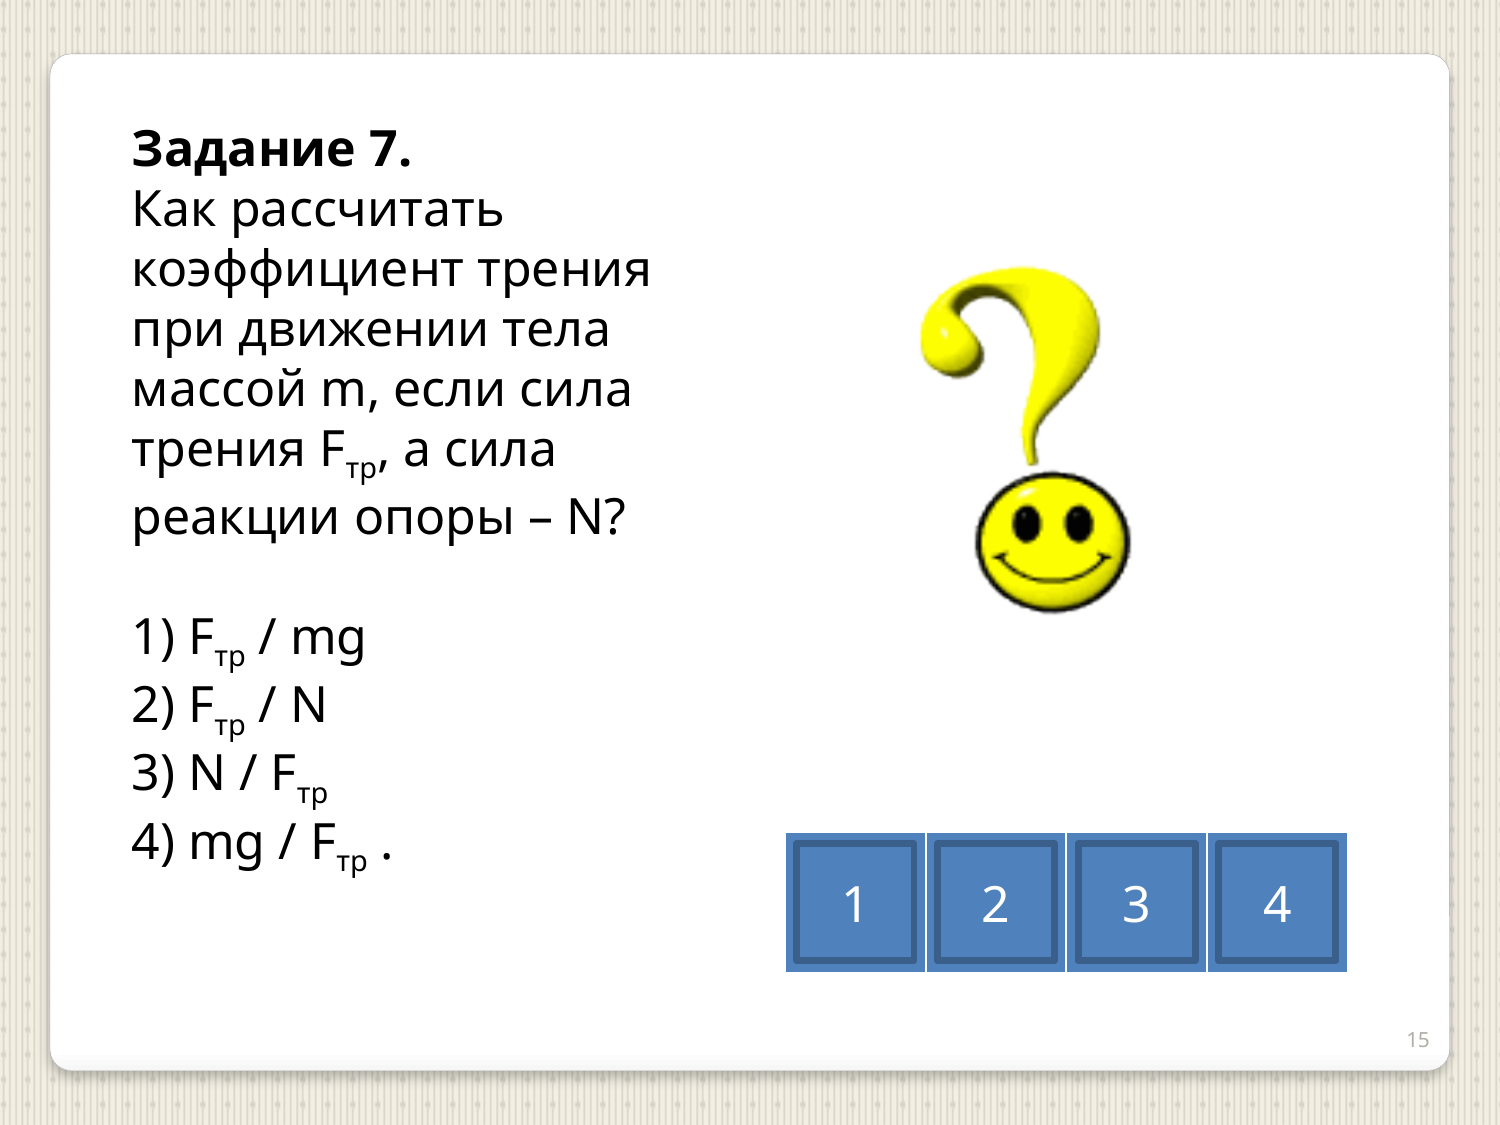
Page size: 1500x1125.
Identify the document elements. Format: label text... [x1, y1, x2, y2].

slide_number 15 [1369, 1002, 1445, 1063]
text_box 4 [1215, 840, 1339, 964]
table_header [786, 833, 925, 972]
text_box 1 [793, 840, 917, 964]
table_header [1208, 833, 1347, 972]
table_header [927, 833, 1065, 972]
table_header [1067, 833, 1206, 972]
text_box Задание 7. Как рассчитать коэффициент трения при движении тела массой m, если сила трения Fтр, а сила реакции опоры – N? 1) Fтр / mg 2) Fтр / N 3) N / Fтр 4) mg / Fтр . [117, 58, 762, 885]
text_box 2 [934, 840, 1058, 964]
picture [866, 257, 1248, 622]
text_box 3 [1075, 840, 1199, 964]
